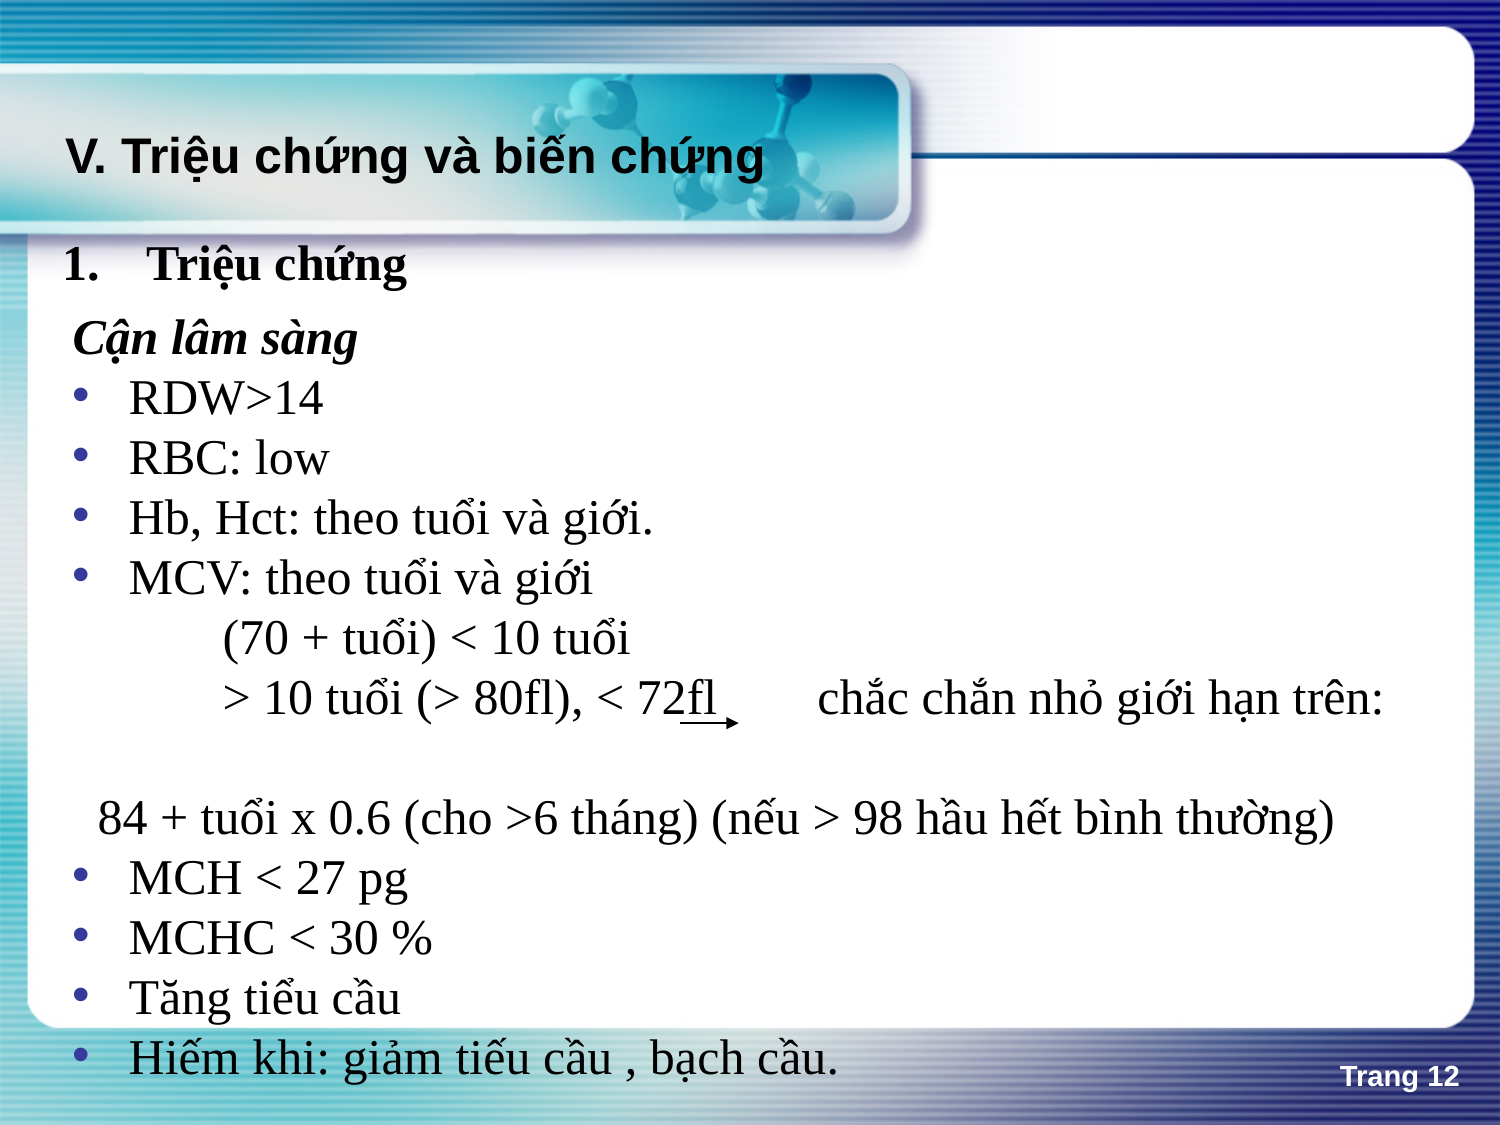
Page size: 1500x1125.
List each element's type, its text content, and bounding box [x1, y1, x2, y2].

list Cận lâm sàng RDW>14 RBC: low Hb, Hct: theo tuổi và giới. MCV: theo tuổi và giới (70 + tuổi) < 10 tuổi > 10 tuổi (> 80fl), < 72fl chắc chắn nhỏ giới hạn trên: 84 + tuổi x 0.6 (cho >6 tháng) (nếu > 98 hầu hết bình thường) MCH < 27 pg MCHC < 30 % Tăng tiểu cầu Hiếm khi: giảm tiếu cầu , bạch cầu. [57, 296, 1421, 1069]
picture [0, 0, 1500, 1125]
title V. Triệu chứng và biến chứng [49, 107, 863, 201]
text_box Triệu chứng [47, 223, 710, 298]
footer Trang 12 [999, 1049, 1476, 1088]
